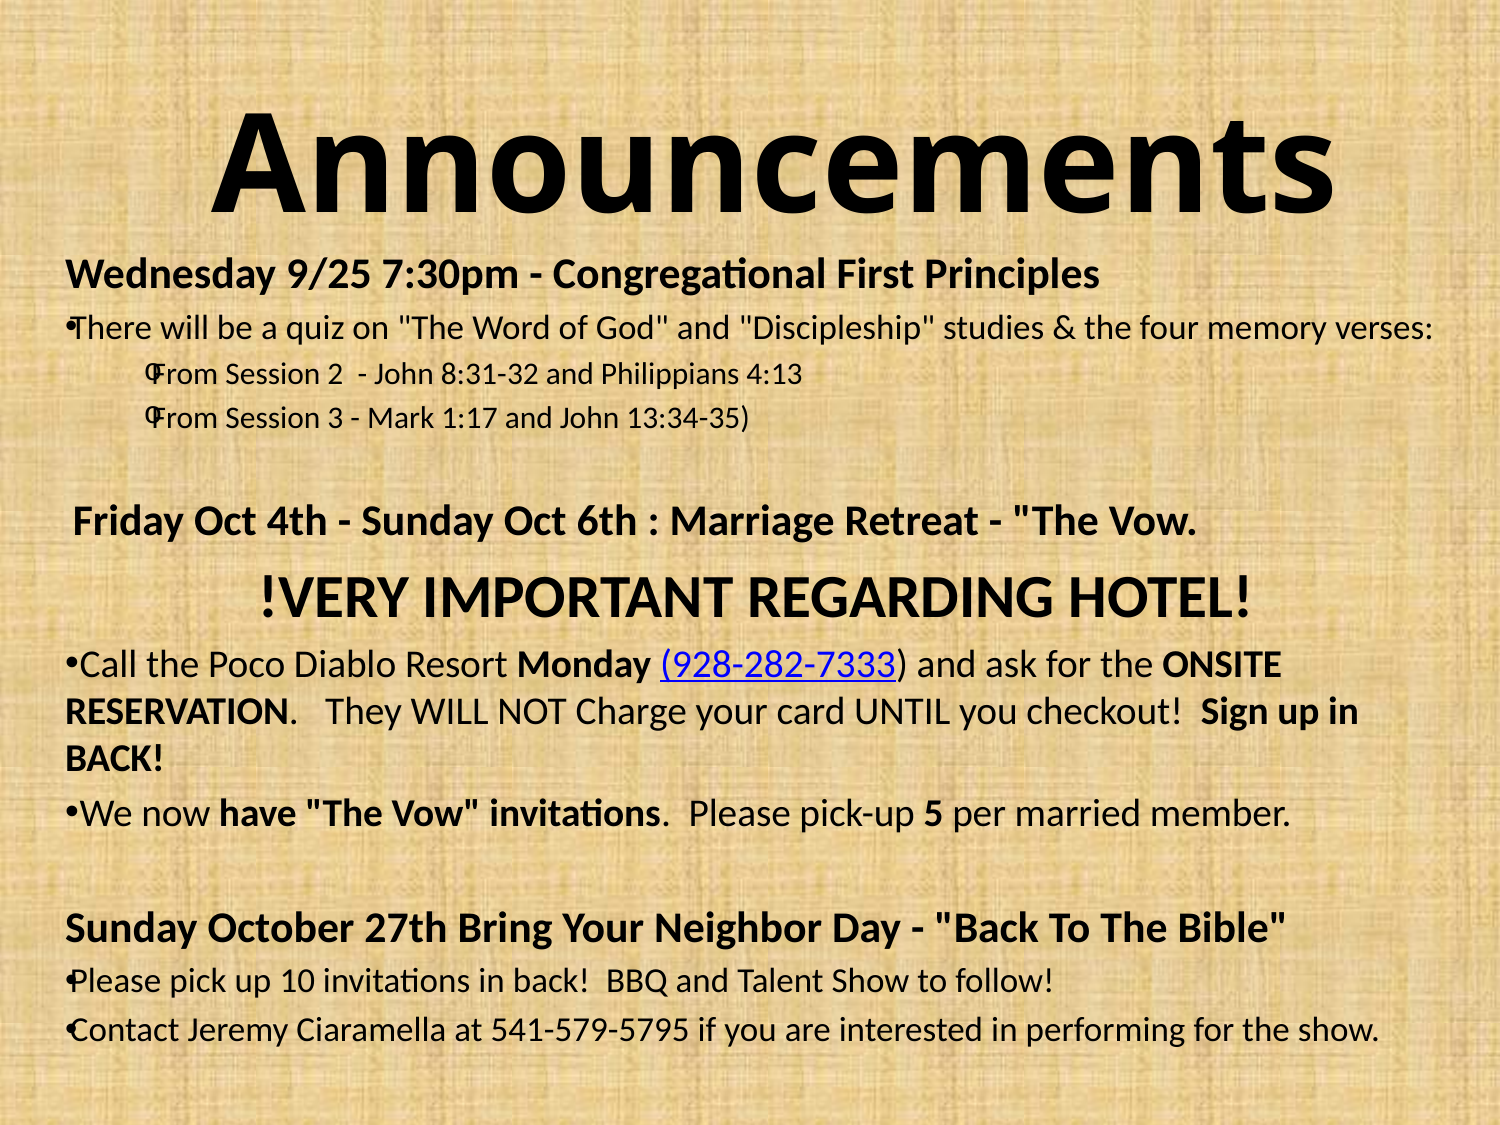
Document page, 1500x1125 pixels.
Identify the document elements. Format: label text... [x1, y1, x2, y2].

subtitle Wednesday 9/25 7:30pm - Congregational First Principles There will be a quiz on "The Word of God" and "Discipleship" studies & the four memory verses: From Session 2 - John 8:31-32 and Philippians 4:13 From Session 3 - Mark 1:17 and John 13:34-35) Friday Oct 4th - Sunday Oct 6th : Marriage Retreat - "The Vow. !VERY IMPORTANT REGARDING HOTEL! Call the Poco Diablo Resort Monday (928-282-7333) and ask for the ONSITE RESERVATION. They WILL NOT Charge your card UNTIL you checkout! Sign up in BACK! We now have "The Vow" invitations. Please pick-up 5 per married member. Sunday October 27th Bring Your Neighbor Day - "Back To The Bible" Please pick up 10 invitations in back! BBQ and Talent Show to follow! Contact Jeremy Ciaramella at 541-579-5795 if you are interested in performing for the show. [50, 237, 1463, 1075]
picture [0, 0, 1500, 1125]
title Announcements [137, 37, 1413, 237]
